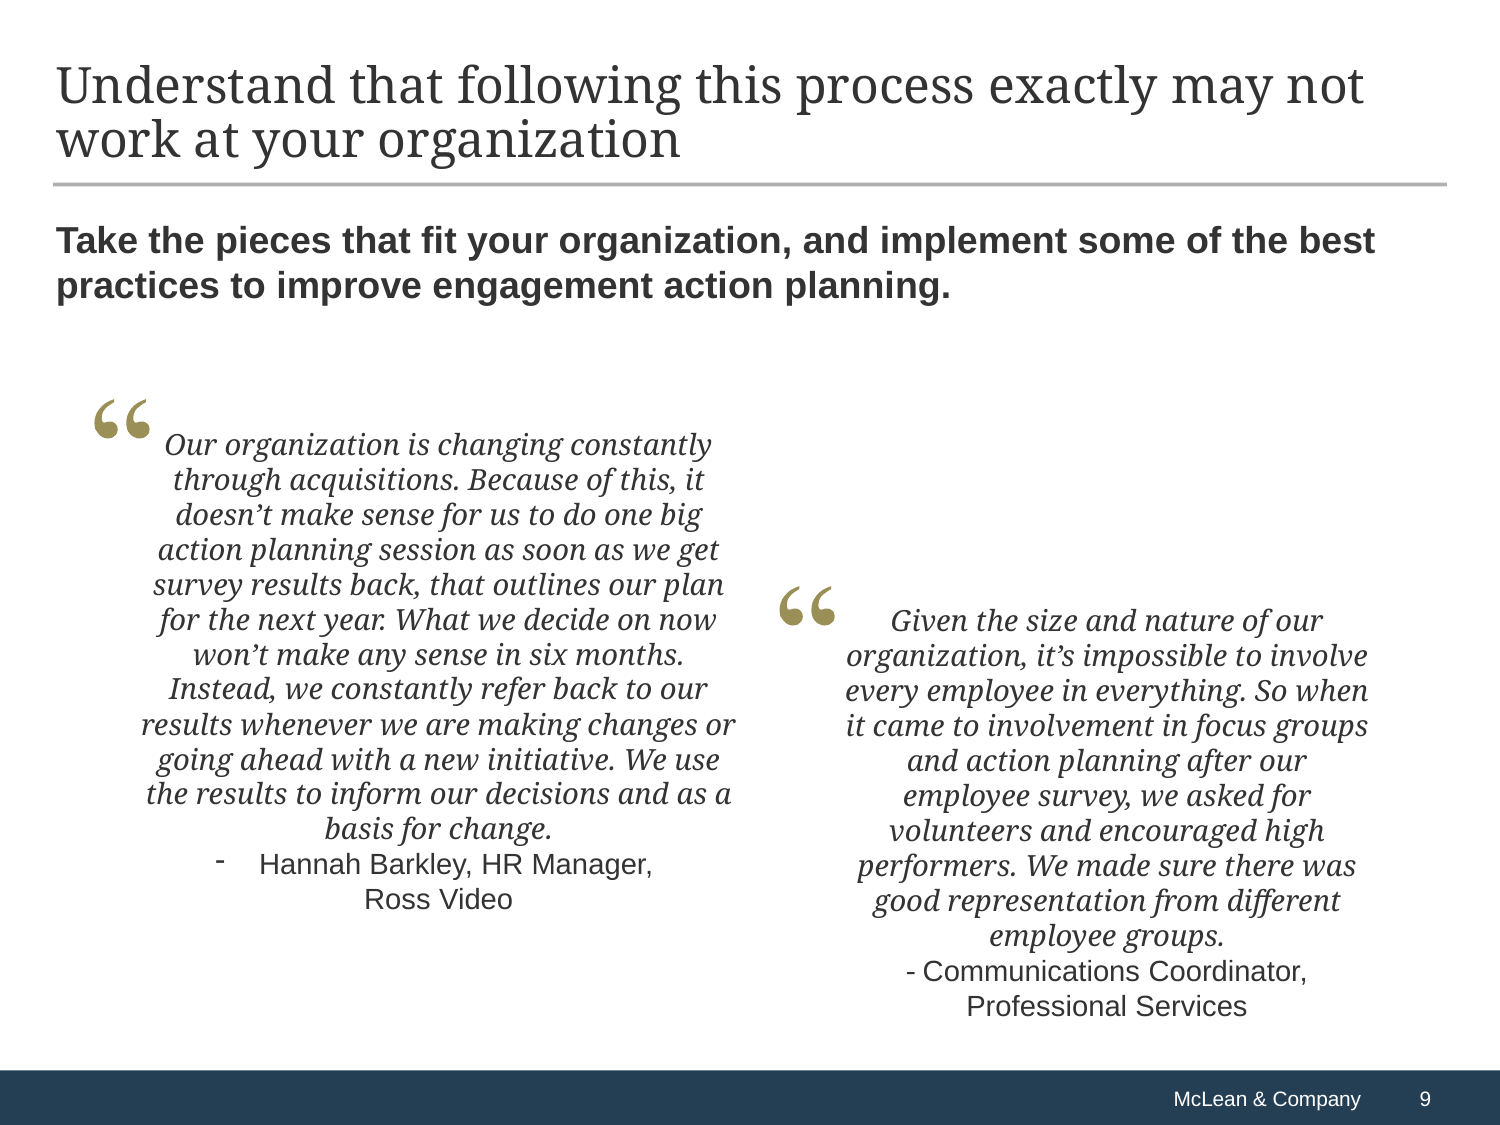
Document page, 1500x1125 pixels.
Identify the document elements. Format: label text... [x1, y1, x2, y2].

picture [94, 398, 150, 439]
text_box Given the size and nature of our organization, it’s impossible to involve every employee in everything. So when it came to involvement in focus groups and action planning after our employee survey, we asked for volunteers and encouraged high performers. We made sure there was good representation from different employee groups. - Communications Coordinator, Professional Services [826, 595, 1388, 1030]
text_box Our organization is changing constantly through acquisitions. Because of this, it doesn’t make sense for us to do one big action planning session as soon as we get survey results back, that outlines our plan for the next year. What we decide on now won’t make any sense in six months. Instead, we constantly refer back to our results whenever we are making changes or going ahead with a new initiative. We use the results to inform our decisions and as a basis for change. Hannah Barkley, HR Manager, Ross Video [123, 418, 754, 923]
list Take the pieces that fit your organization, and implement some of the best practices to improve engagement action planning. [40, 207, 1456, 317]
picture [779, 585, 835, 626]
title Understand that following this process exactly may not work at your organization [41, 42, 1457, 185]
